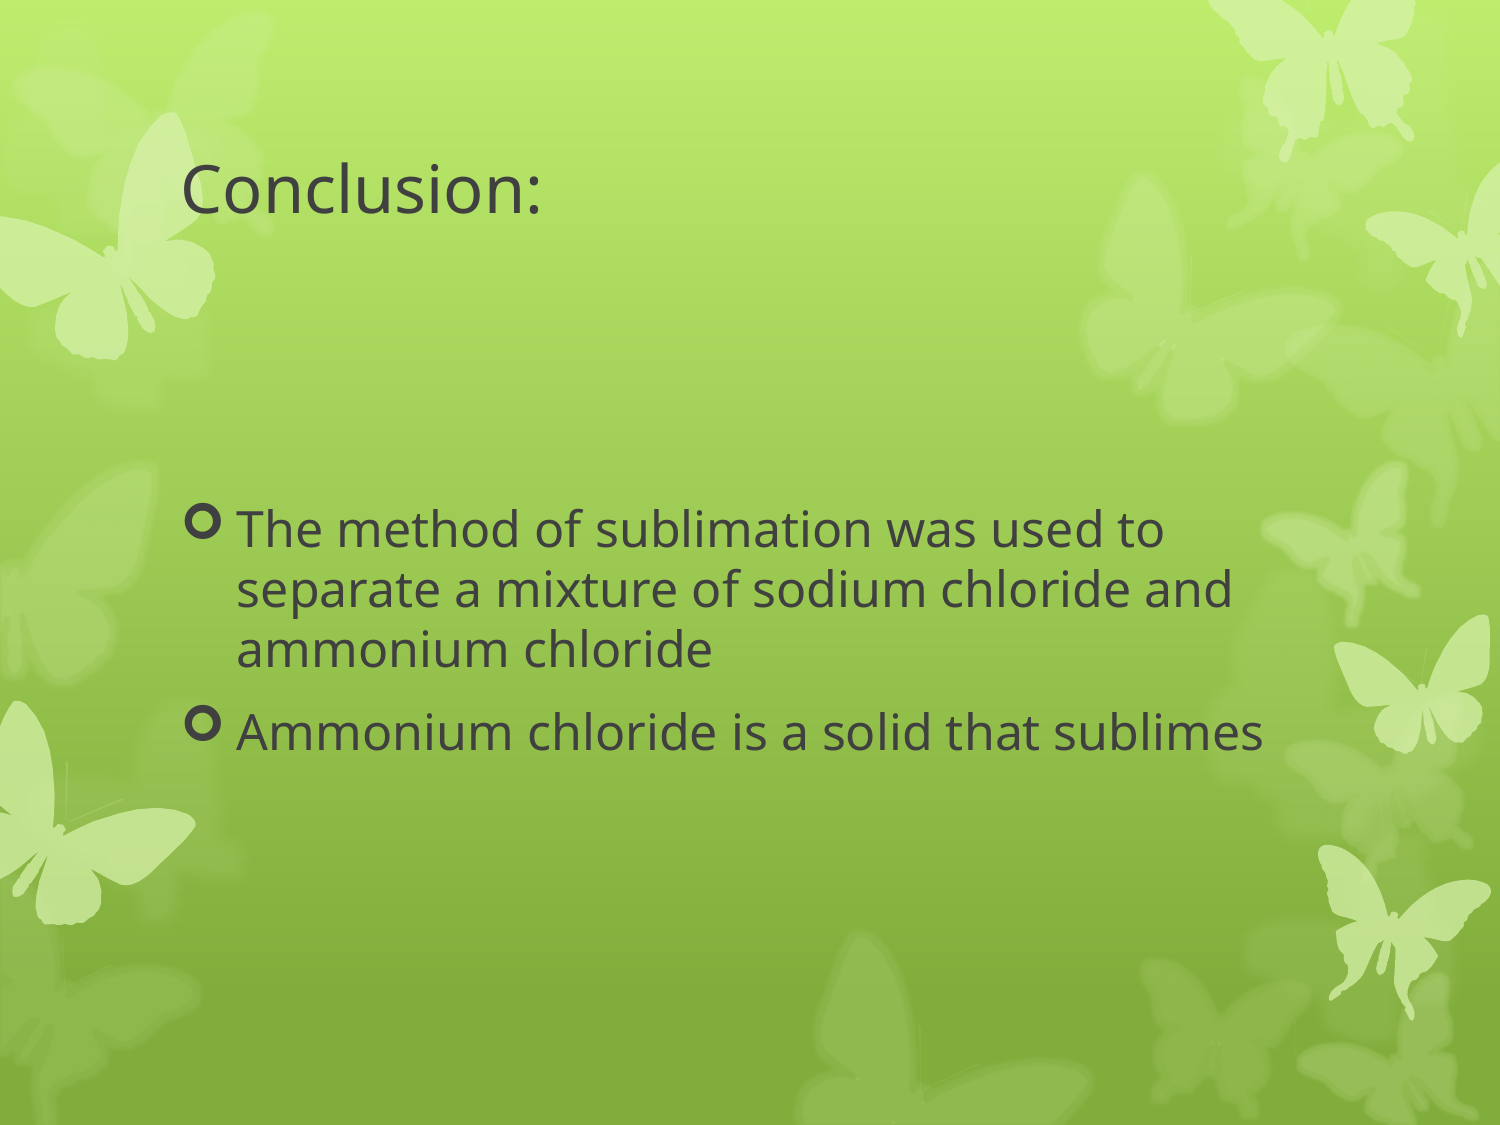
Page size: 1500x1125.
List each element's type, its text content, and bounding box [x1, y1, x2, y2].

list The method of sublimation was used to separate a mixture of sodium chloride and ammonium chloride Ammonium chloride is a solid that sublimes [165, 296, 1335, 962]
title Conclusion: [165, 110, 1335, 263]
